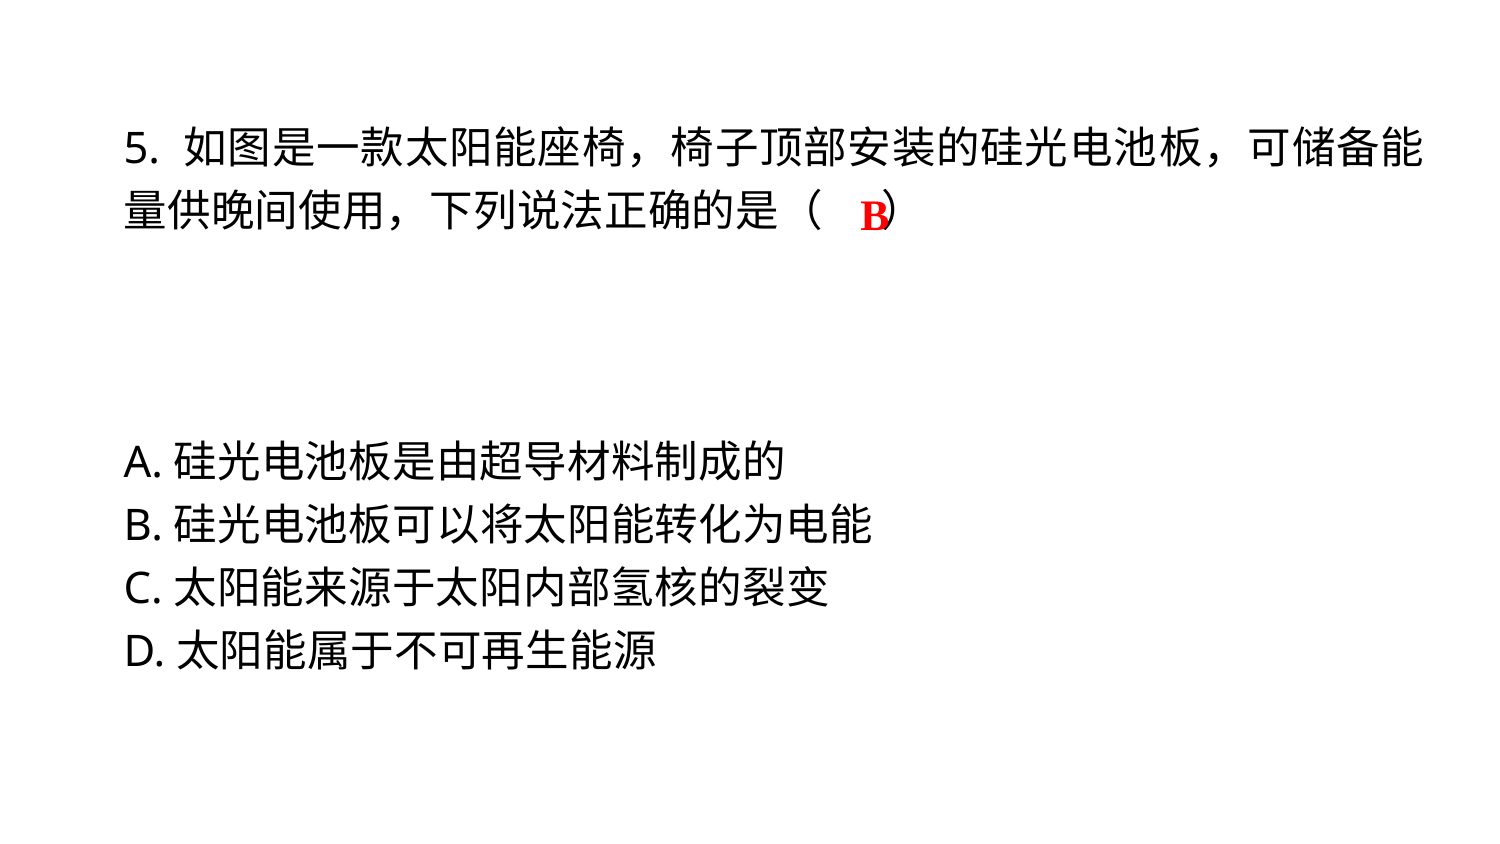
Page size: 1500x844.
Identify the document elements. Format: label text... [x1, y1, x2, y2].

text_box B [845, 179, 927, 247]
text_box 5. 如图是一款太阳能座椅，椅子顶部安装的硅光电池板，可储备能量供晚间使用，下列说法正确的是（ ） A.硅光电池板是由超导材料制成的 B.硅光电池板可以将太阳能转化为电能 C.太阳能来源于太阳内部氢核的裂变 D.太阳能属于不可再生能源 [108, 102, 1440, 683]
